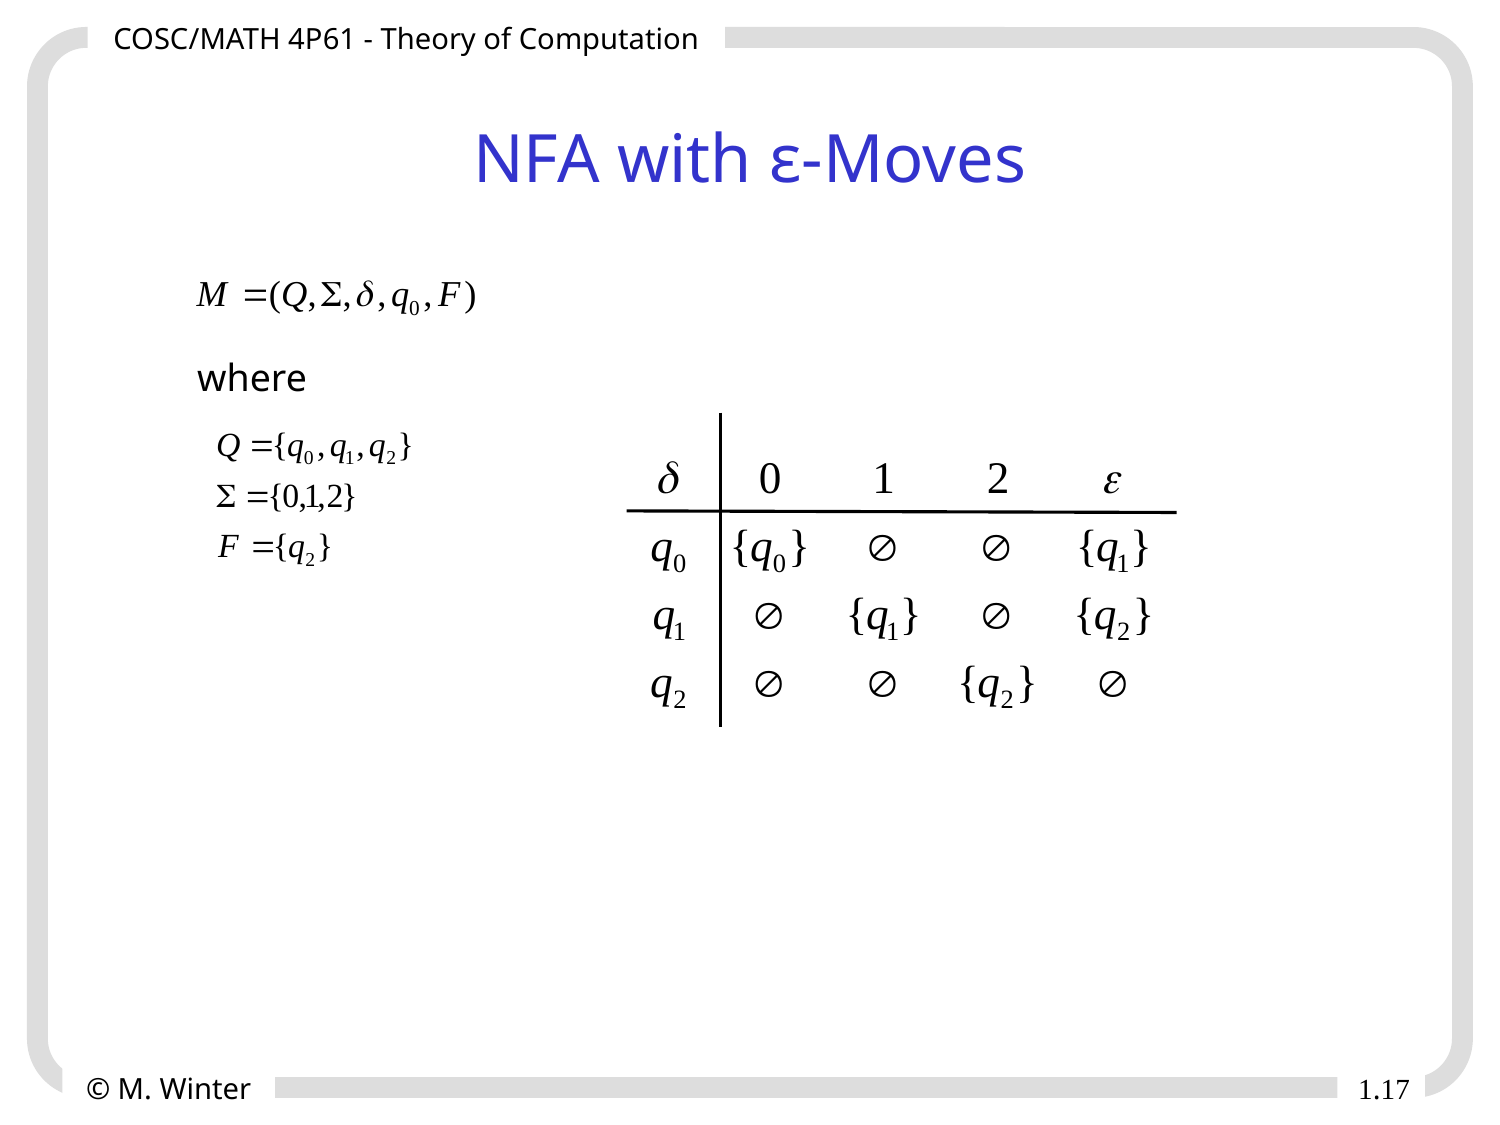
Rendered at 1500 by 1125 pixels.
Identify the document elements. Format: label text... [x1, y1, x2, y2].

title NFA with ε-Moves [112, 99, 1388, 213]
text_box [642, 522, 715, 720]
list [190, 269, 483, 326]
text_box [211, 422, 418, 573]
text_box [724, 447, 1160, 509]
text_box where [182, 346, 322, 407]
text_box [724, 522, 1160, 720]
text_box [642, 447, 715, 509]
